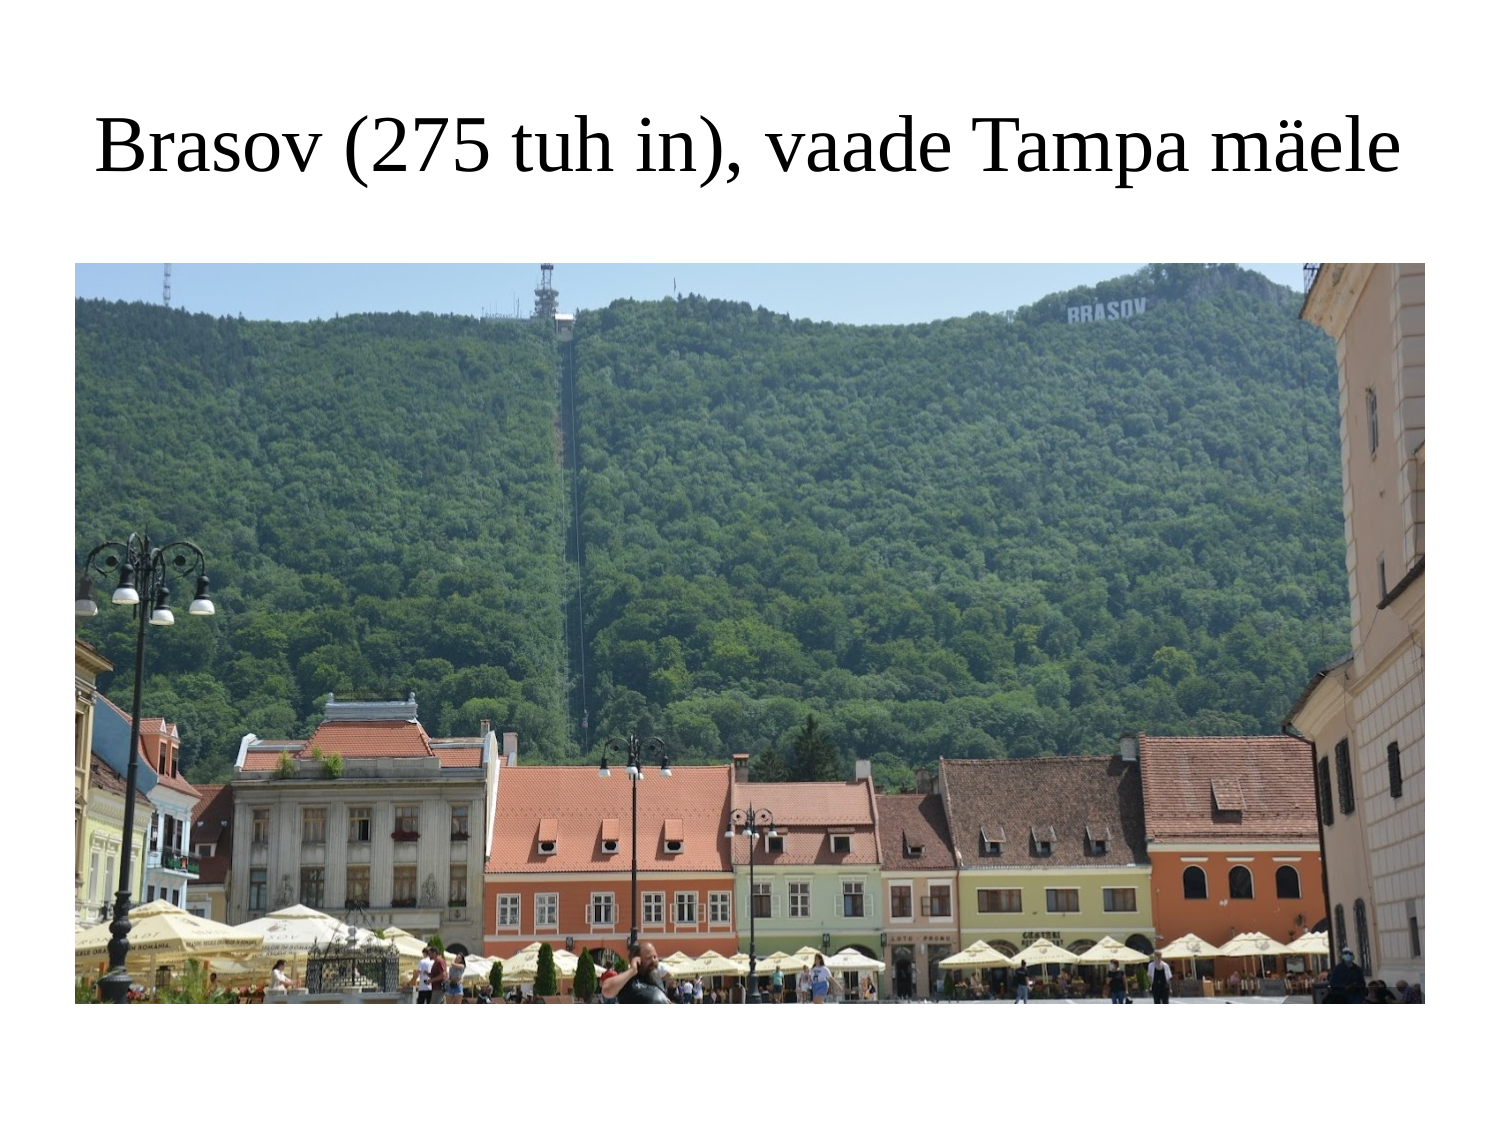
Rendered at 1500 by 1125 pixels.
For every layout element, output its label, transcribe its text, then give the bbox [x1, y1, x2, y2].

title Brasov (275 tuh in), vaade Tampa mäele [75, 45, 1425, 233]
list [74, 263, 1426, 1005]
